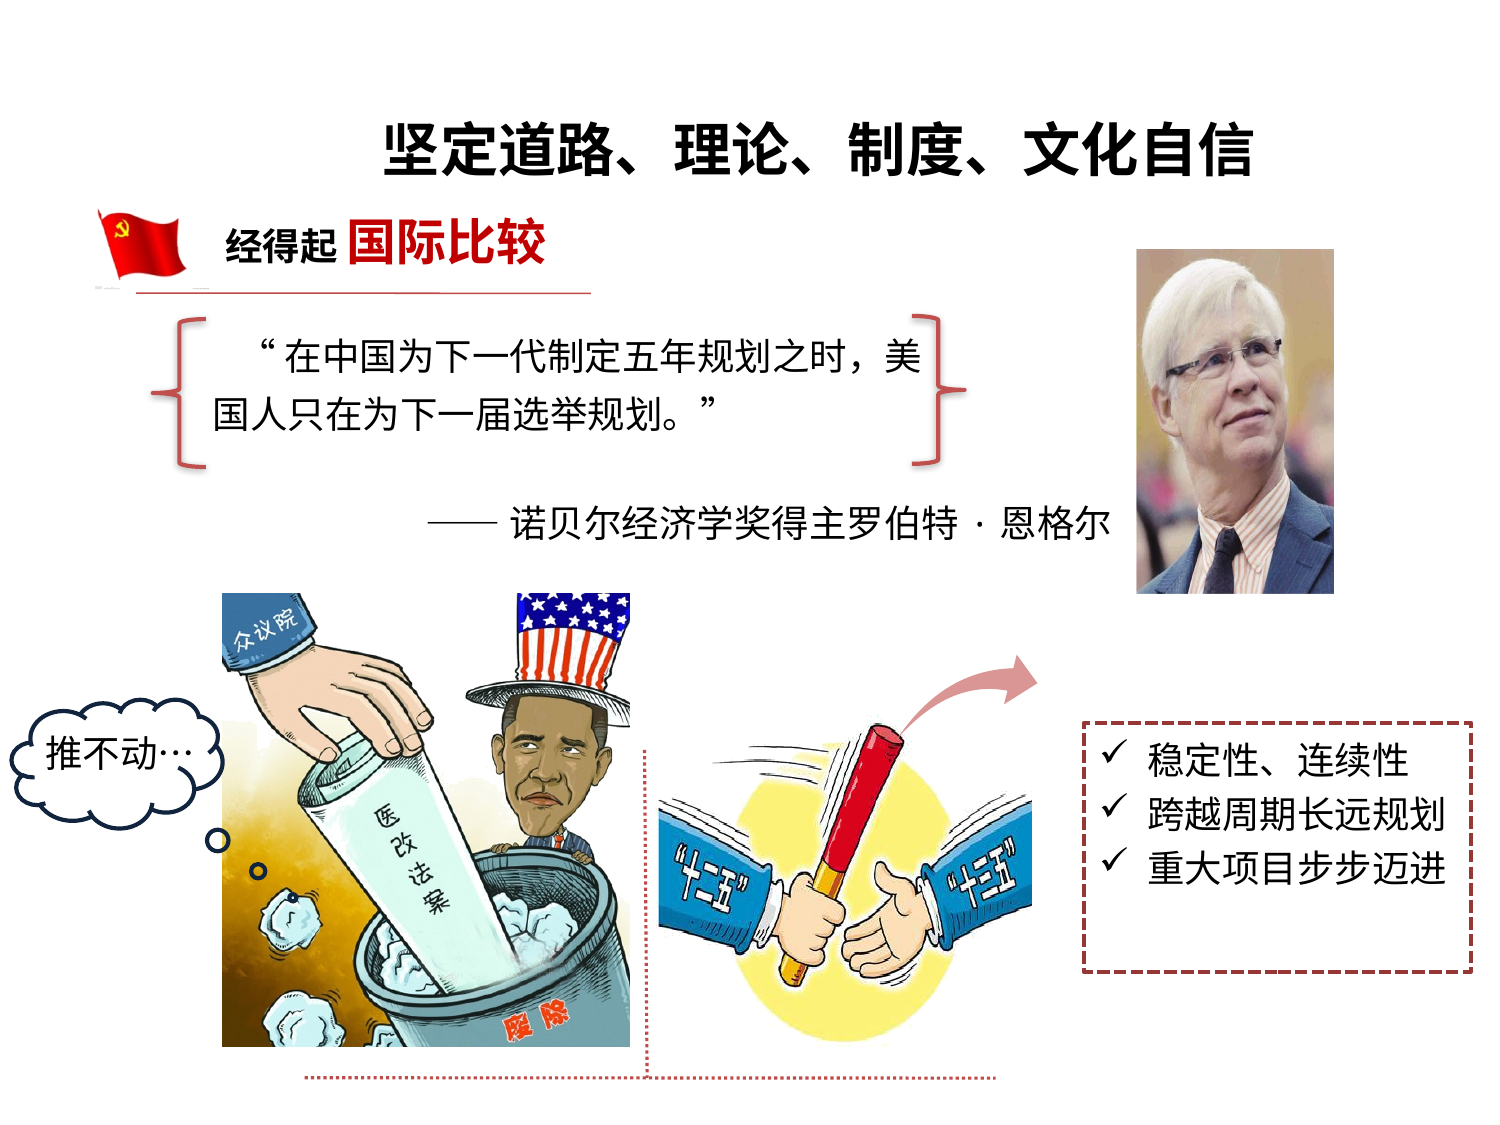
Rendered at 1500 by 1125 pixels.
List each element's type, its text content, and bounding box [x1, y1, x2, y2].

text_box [11, 699, 223, 829]
picture [957, 834, 1016, 914]
picture [222, 593, 630, 1048]
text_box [93, 202, 662, 294]
picture [1136, 249, 1334, 595]
text_box 坚定道路、理论、制度、文化自信 [367, 105, 1271, 191]
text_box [304, 749, 996, 1079]
picture [947, 871, 956, 890]
picture [958, 921, 966, 930]
picture [952, 914, 959, 926]
picture [655, 659, 1032, 1048]
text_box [1083, 720, 1471, 973]
text_box ——诺贝尔经济学奖得主罗伯特·恩格尔 [410, 479, 1128, 553]
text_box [152, 311, 965, 468]
